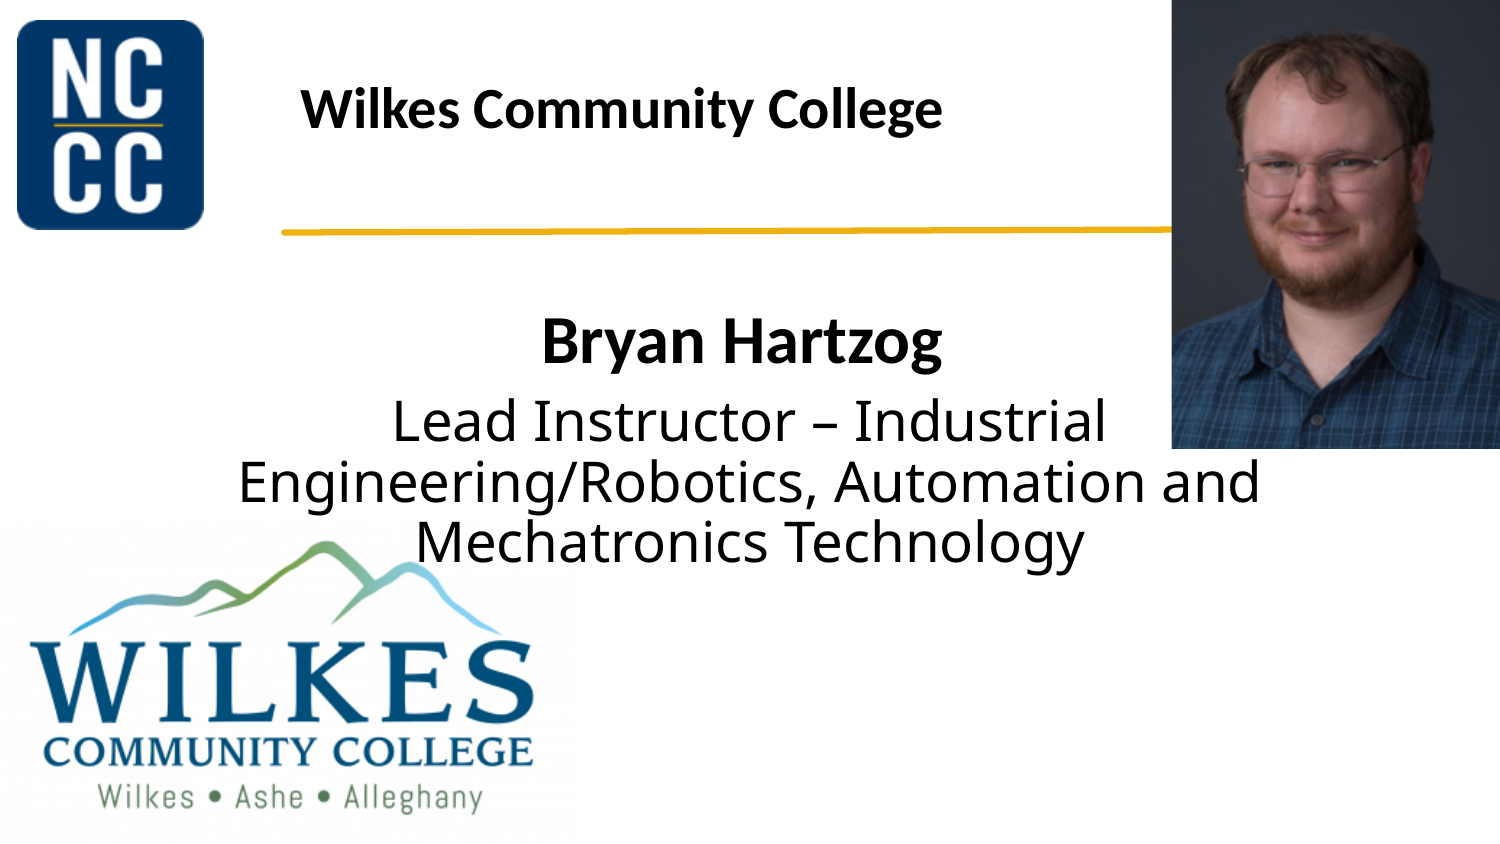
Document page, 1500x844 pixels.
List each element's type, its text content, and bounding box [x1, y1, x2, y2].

subtitle Lead Instructor – Industrial Engineering/Robotics, Automation and Mechatronics Technology [148, 385, 1352, 562]
title Bryan Hartzog [298, 260, 1171, 385]
text_box Wilkes Community College [285, 62, 1171, 218]
picture [0, 523, 579, 844]
picture [17, 20, 204, 230]
picture [1171, 0, 1500, 449]
